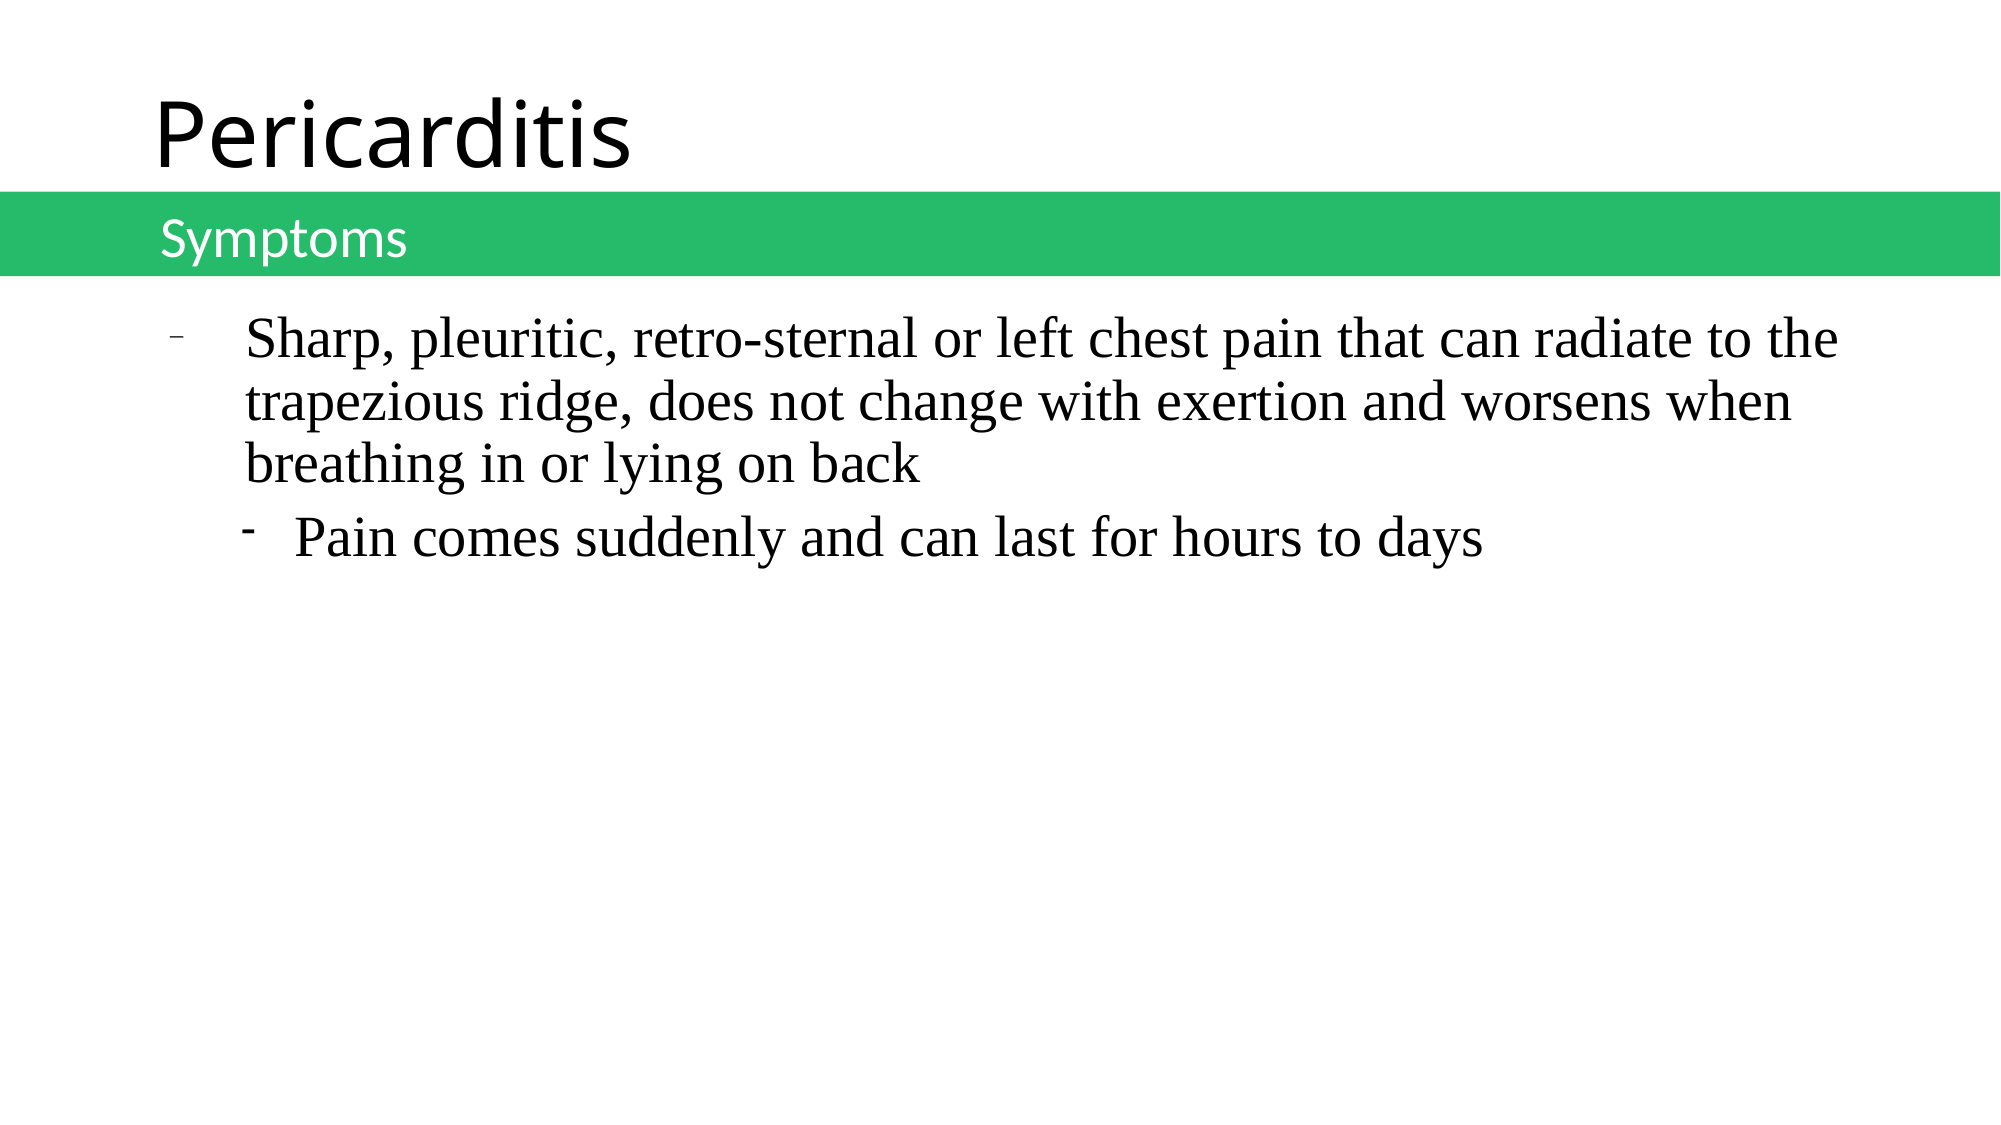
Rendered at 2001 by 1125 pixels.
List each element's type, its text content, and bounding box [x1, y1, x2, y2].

list Sharp, pleuritic, retro-sternal or left chest pain that can radiate to the trapezious ridge, does not change with exertion and worsens when breathing in or lying on back Pain comes suddenly and can last for hours to days [137, 299, 1863, 1014]
text_box Symptoms [0, 191, 2000, 277]
title Pericarditis [137, 29, 1863, 247]
